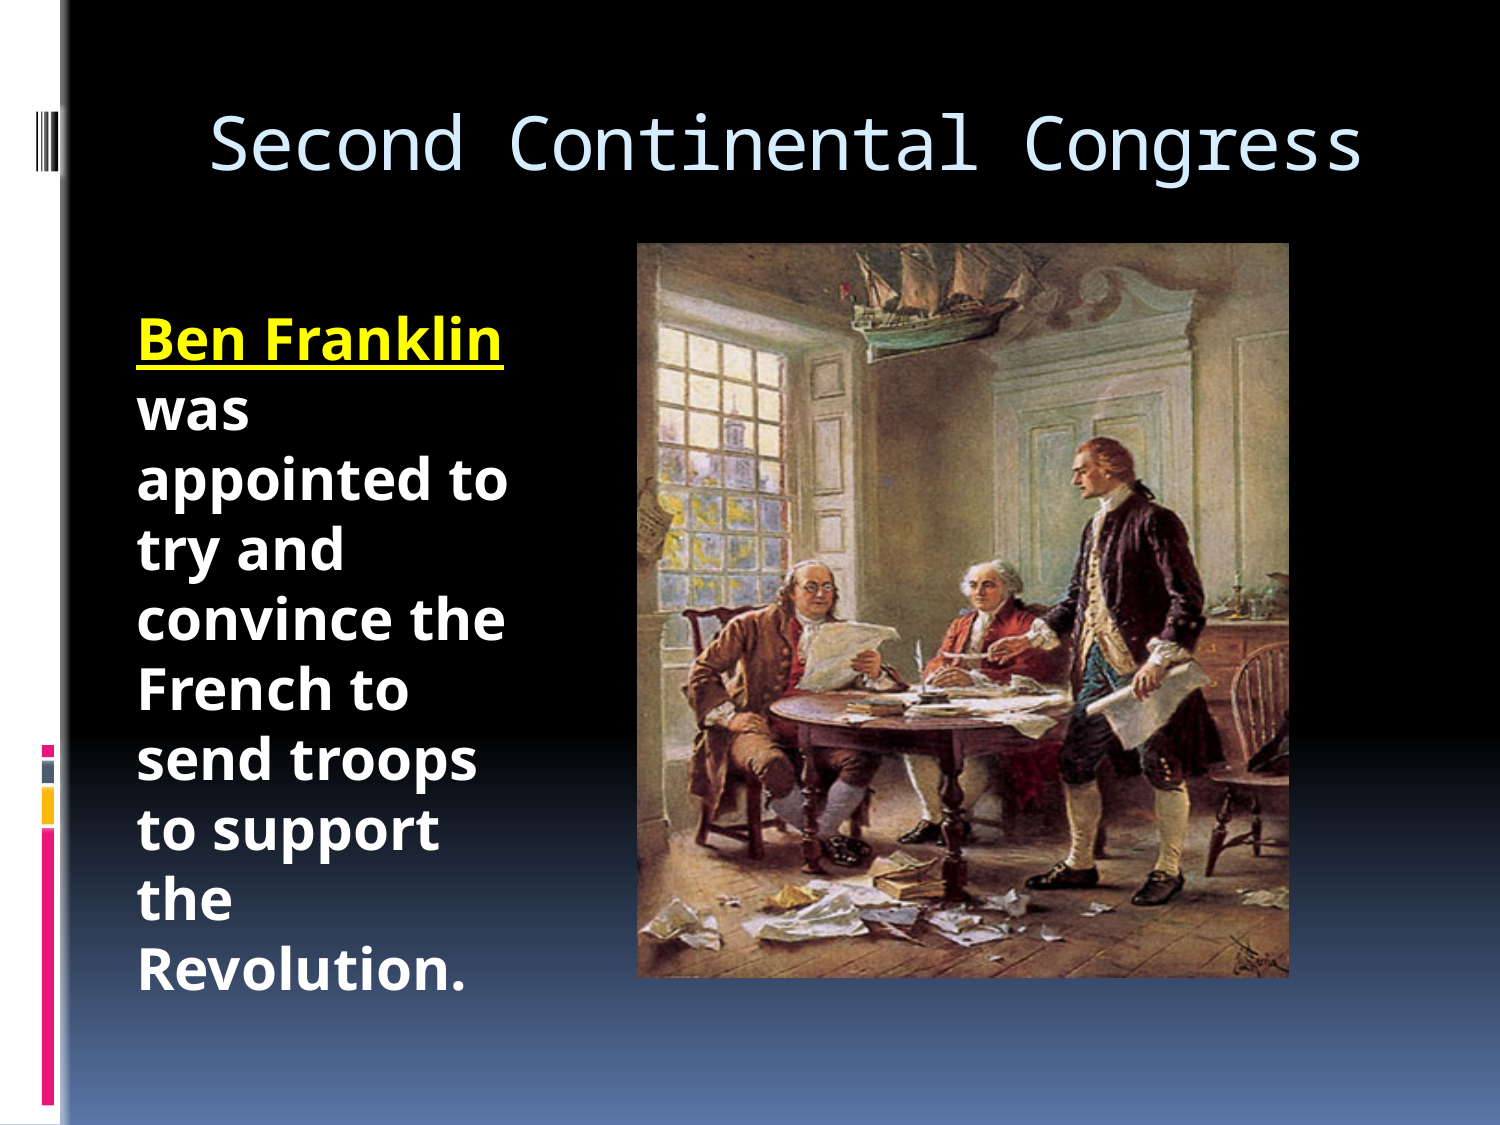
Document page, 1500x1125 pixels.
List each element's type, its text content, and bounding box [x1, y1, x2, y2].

list Ben Franklin was appointed to try and convince the French to send troops to support the Revolution. [112, 235, 525, 986]
title Second Continental Congress [112, 44, 1463, 236]
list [636, 242, 1289, 979]
